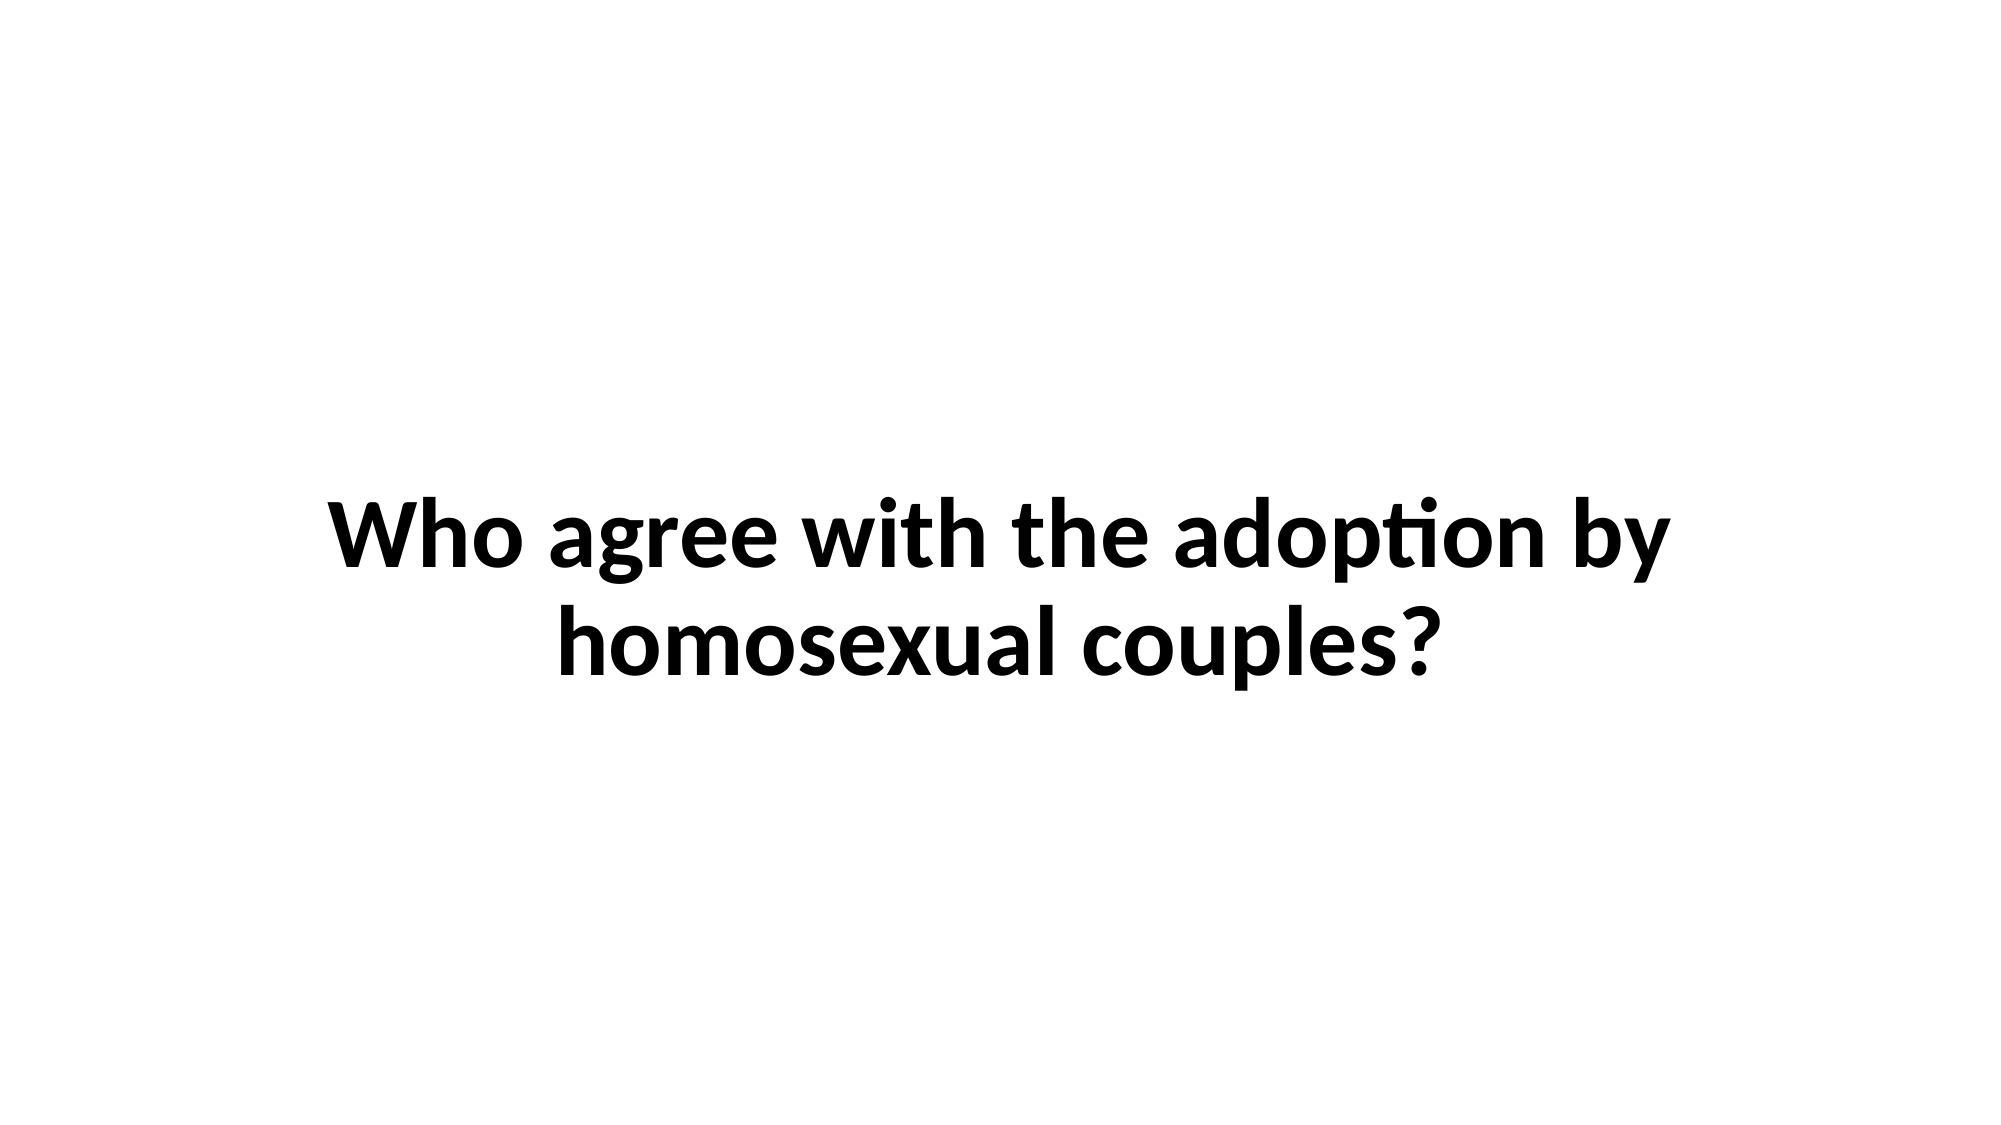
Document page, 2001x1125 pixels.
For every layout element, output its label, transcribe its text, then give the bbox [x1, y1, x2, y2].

list Who agree with the adoption by homosexual couples? [137, 299, 1863, 1014]
